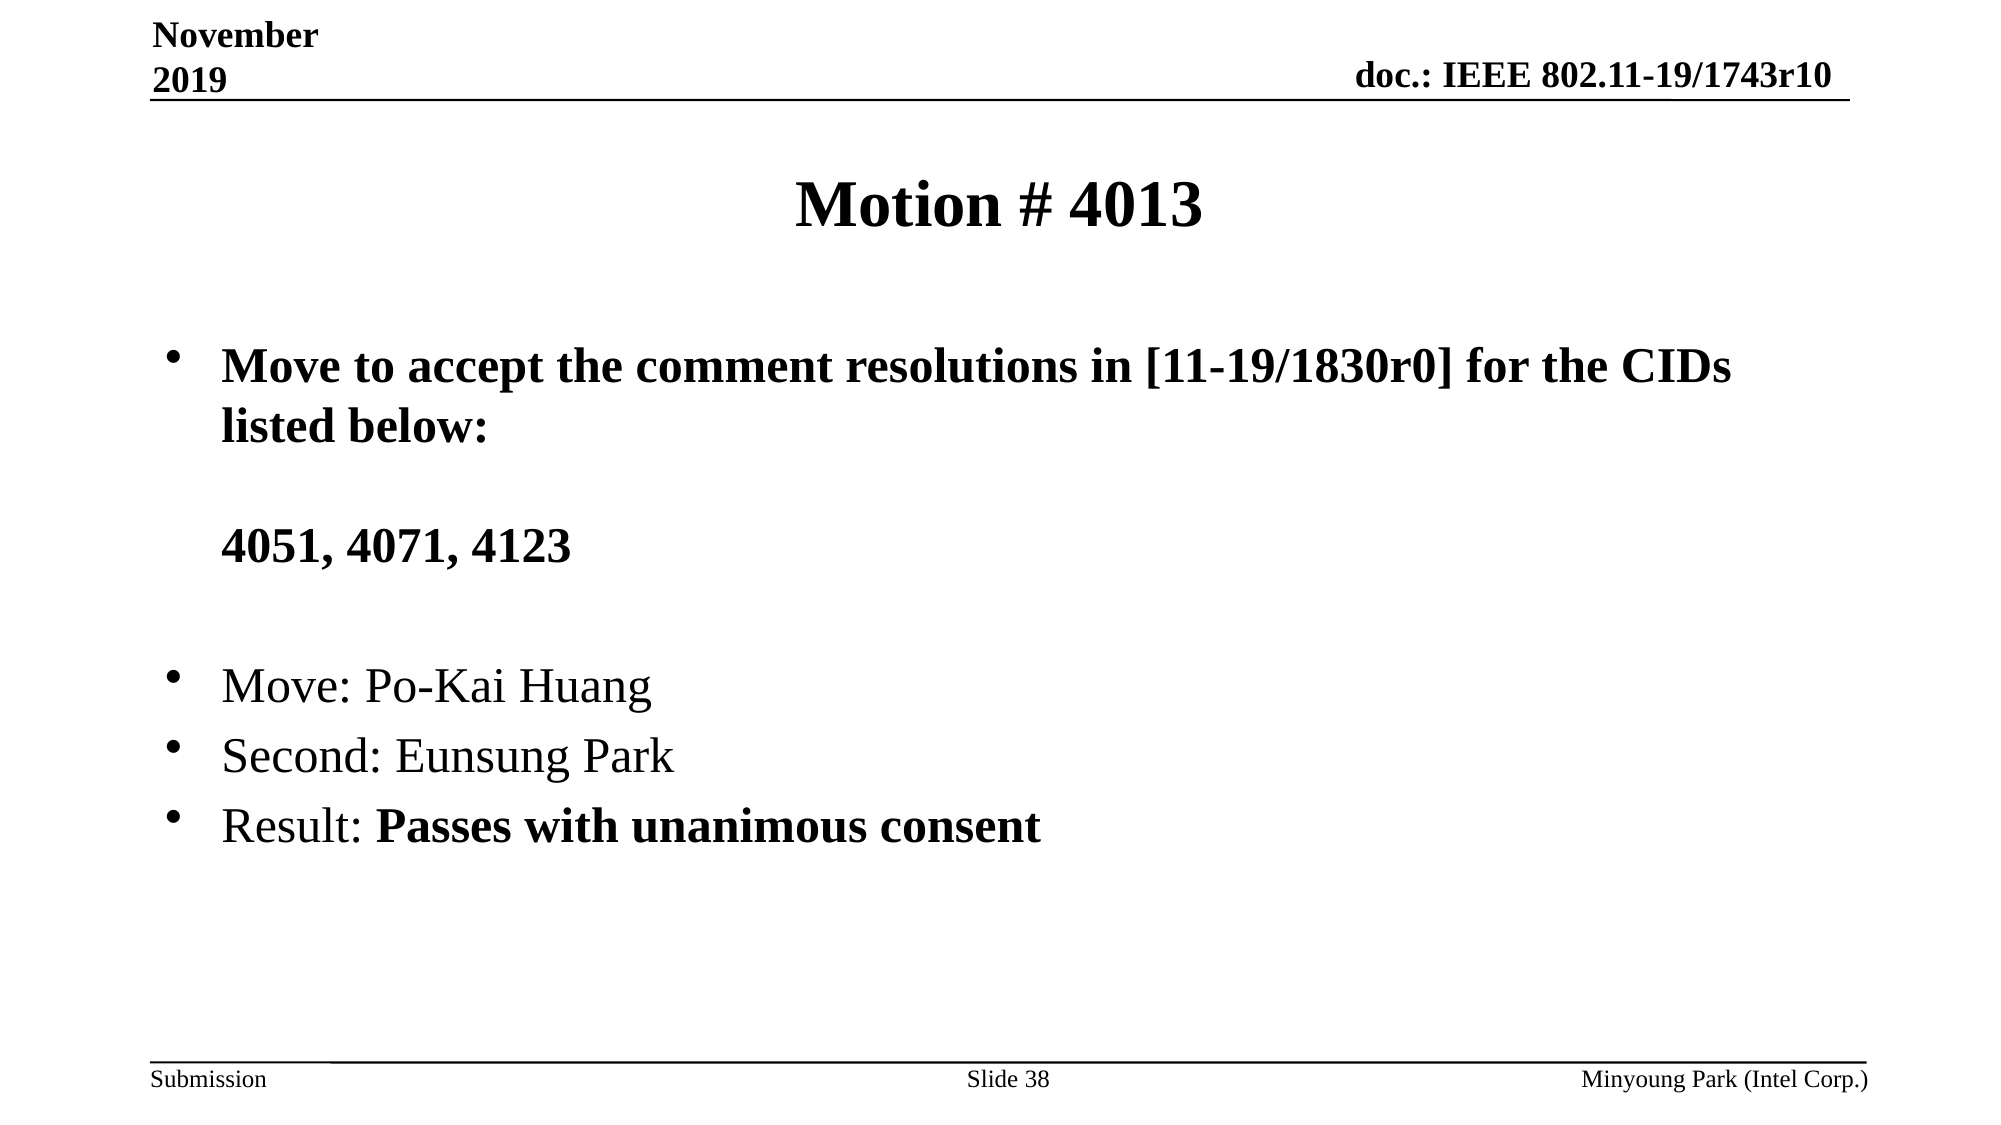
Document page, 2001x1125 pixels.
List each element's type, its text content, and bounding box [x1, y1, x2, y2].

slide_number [152, 54, 347, 101]
footer Minyoung Park (Intel Corp.) [1266, 1061, 1869, 1093]
slide_number Slide 38 [964, 1061, 1053, 1093]
list Move to accept the comment resolutions in [11-19/1830r0] for the CIDs listed below: 4051, 4071, 4123 Move: Po-Kai Huang Second: Eunsung Park Result: Passes with unanimous consent [150, 324, 1850, 1000]
title Motion # 4013 [150, 112, 1850, 288]
